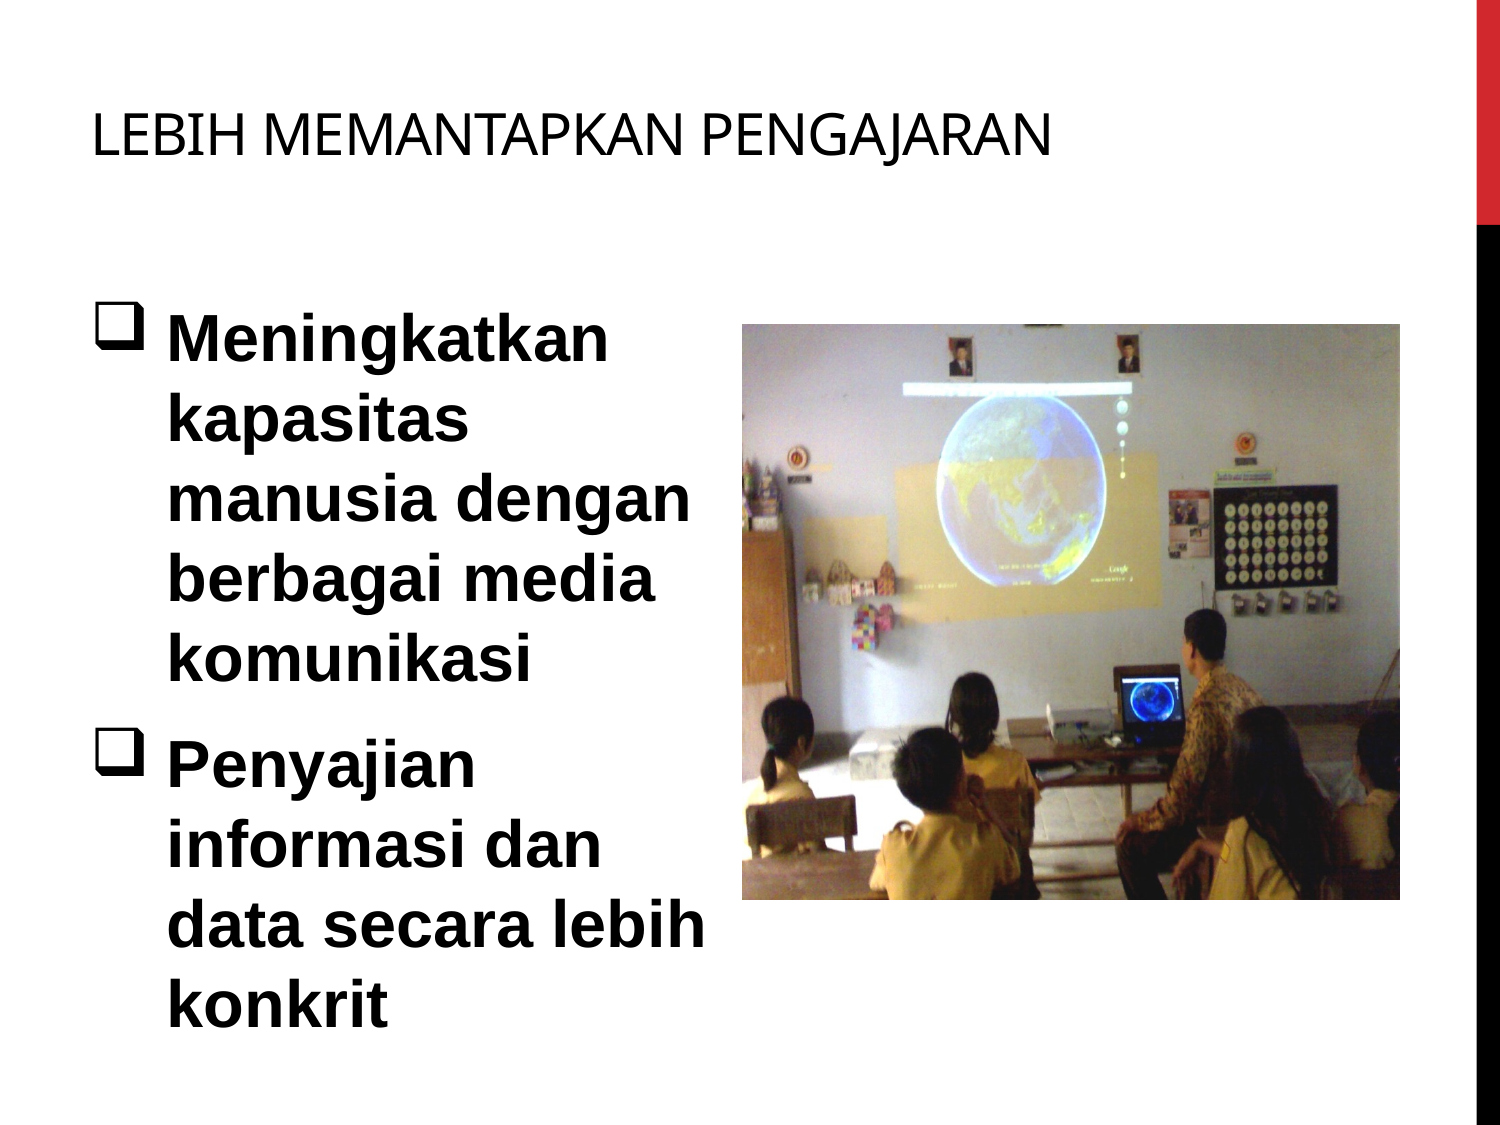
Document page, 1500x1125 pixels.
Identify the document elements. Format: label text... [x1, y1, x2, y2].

picture [742, 324, 1401, 901]
title Lebih memantapkan pengajaran [75, 25, 1413, 175]
list Meningkatkan kapasitas manusia dengan berbagai media komunikasi Penyajian informasi dan data secara lebih konkrit [75, 287, 725, 800]
